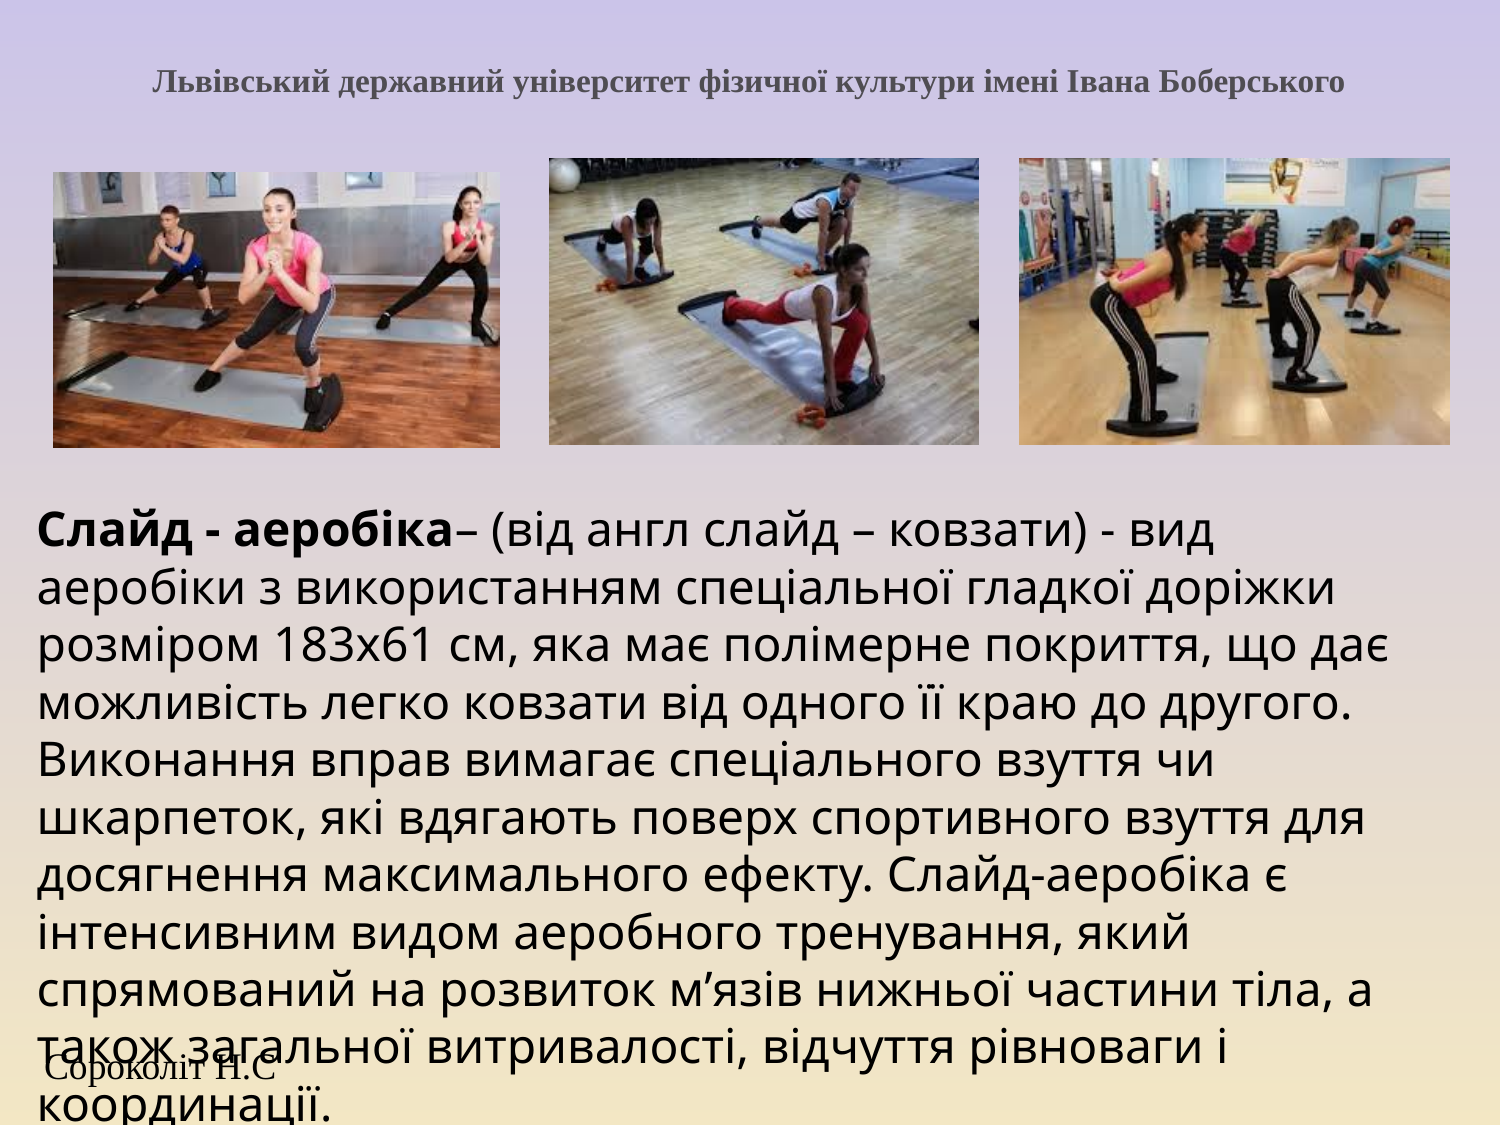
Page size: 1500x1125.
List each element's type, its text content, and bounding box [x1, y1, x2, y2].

title Львівський державний університет фізичної культури імені Івана Боберського [75, 45, 1425, 114]
picture [548, 158, 980, 445]
picture [52, 172, 501, 448]
text_box Слайд - аеробіка– (від англ слайд – ковзати) - вид аеробіки з використанням спеціальної гладкої доріжки розміром 183х61 см, яка має полімерне покриття, що дає можливість легко ковзати від одного її краю до другого. Виконання вправ вимагає спеціального взуття чи шкарпеток, які вдягають поверх спортивного взуття для досягнення максимального ефекту. Слайд-аеробіка є інтенсивним видом аеробного тренування, який спрямований на розвиток м’язів нижньої частини тіла, а також загальної витривалості, відчуття рівноваги і координації. [21, 491, 1453, 1125]
picture [1019, 158, 1450, 445]
